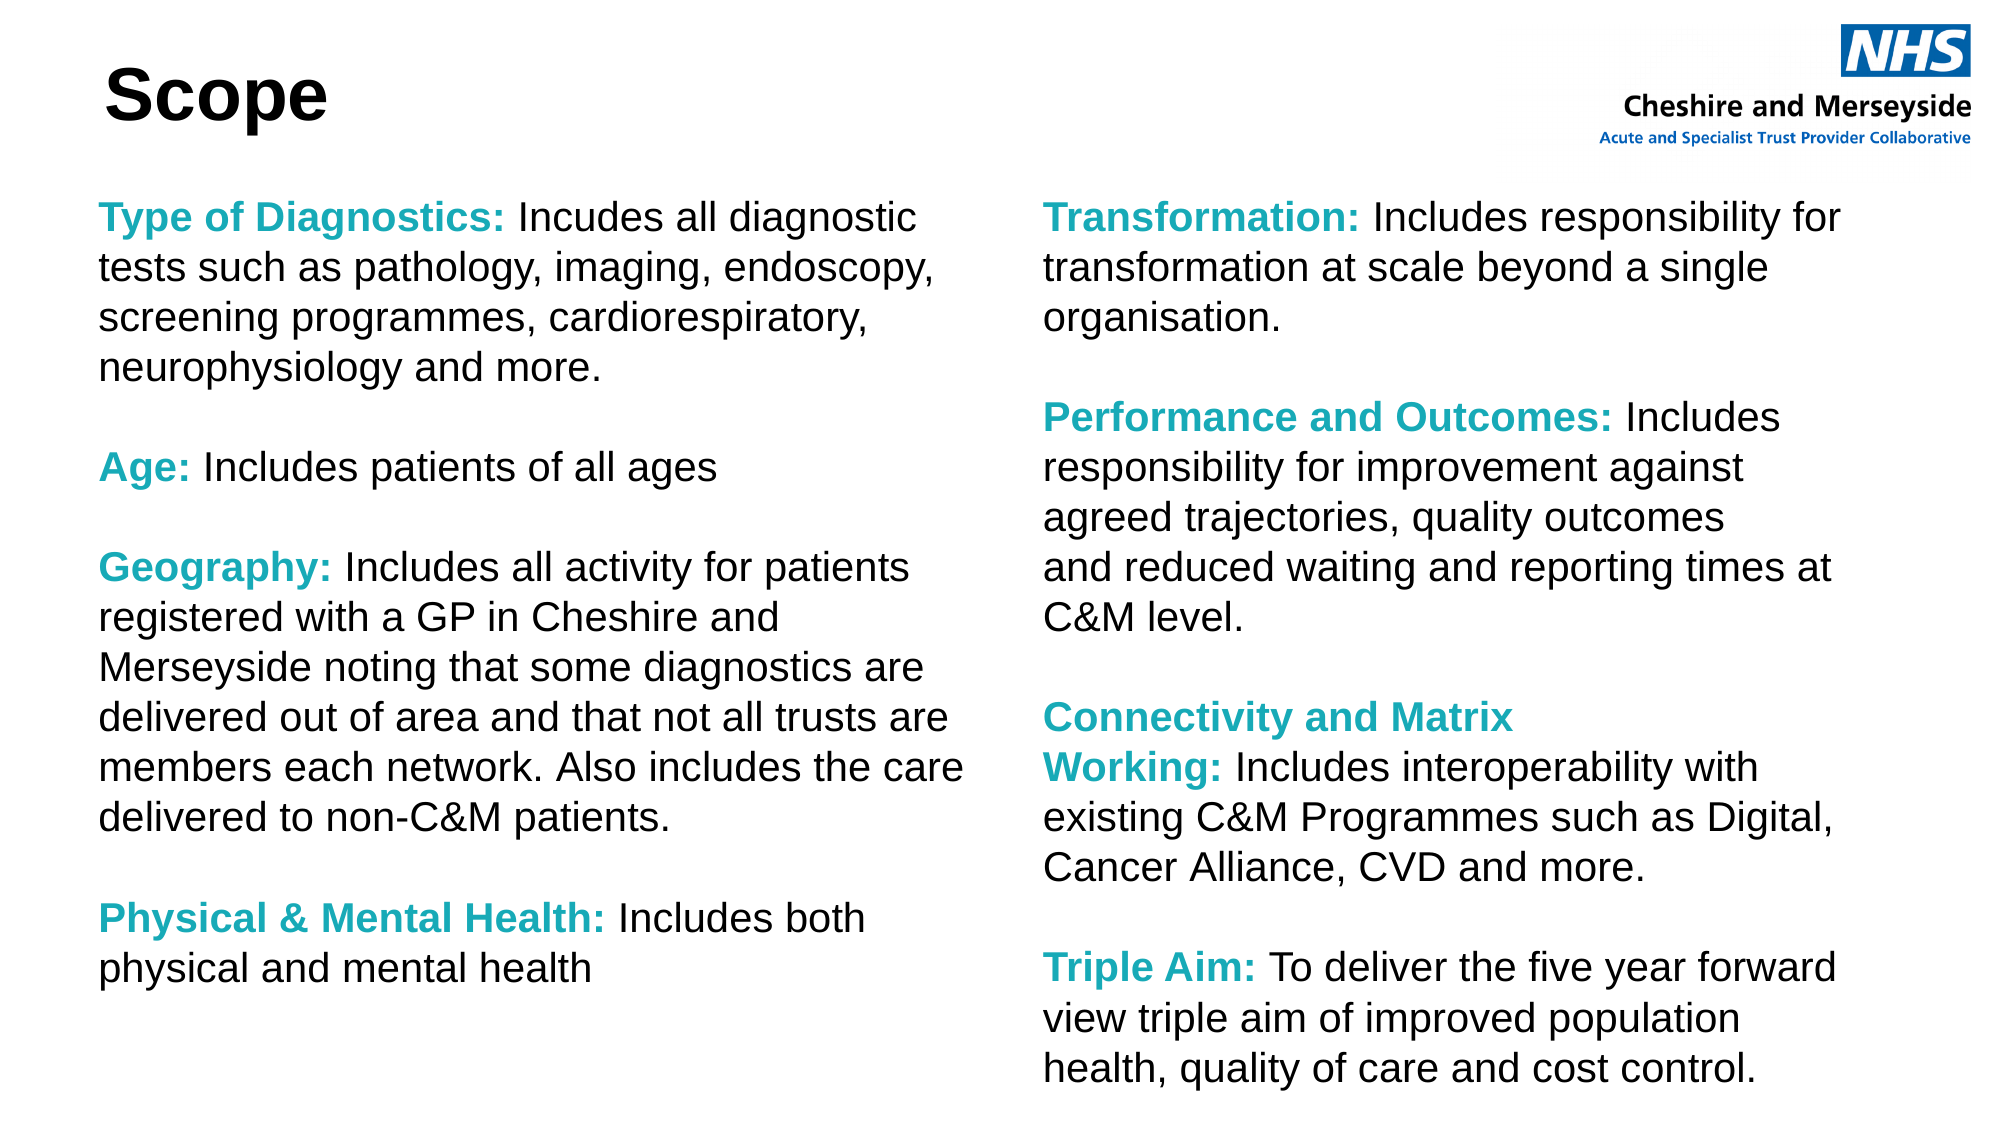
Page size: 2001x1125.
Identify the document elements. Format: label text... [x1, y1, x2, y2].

picture [1496, 24, 1971, 183]
text_box Transformation: Includes responsibility for transformation at scale beyond a single organisation. ​ ​ Performance and Outcomes: Includes responsibility for improvement against agreed trajectories, quality outcomes and reduced waiting and reporting times at C&M level. ​ Connectivity and Matrix Working: Includes interoperability with existing C&M Programmes such as Digital, Cancer Alliance, CVD and more.​ ​ Triple Aim: To deliver the five year forward view triple aim of improved population health, quality of care and cost control. [1003, 182, 1874, 1125]
text_box Scope [84, 25, 1494, 167]
text_box Type of Diagnostics: Incudes all diagnostic tests such as pathology, imaging, endoscopy, screening programmes, cardiorespiratory, neurophysiology and more. ​ Age: Includes patients of all ages ​ ​ Geography: Includes all activity for patients registered with a GP in Cheshire and Merseyside noting that some diagnostics are delivered out of area and that not all trusts are members each network. ​Also includes the care delivered to non-C&M patients. ​ Physical & Mental Health: Includes both physical and mental health [58, 182, 1003, 1125]
